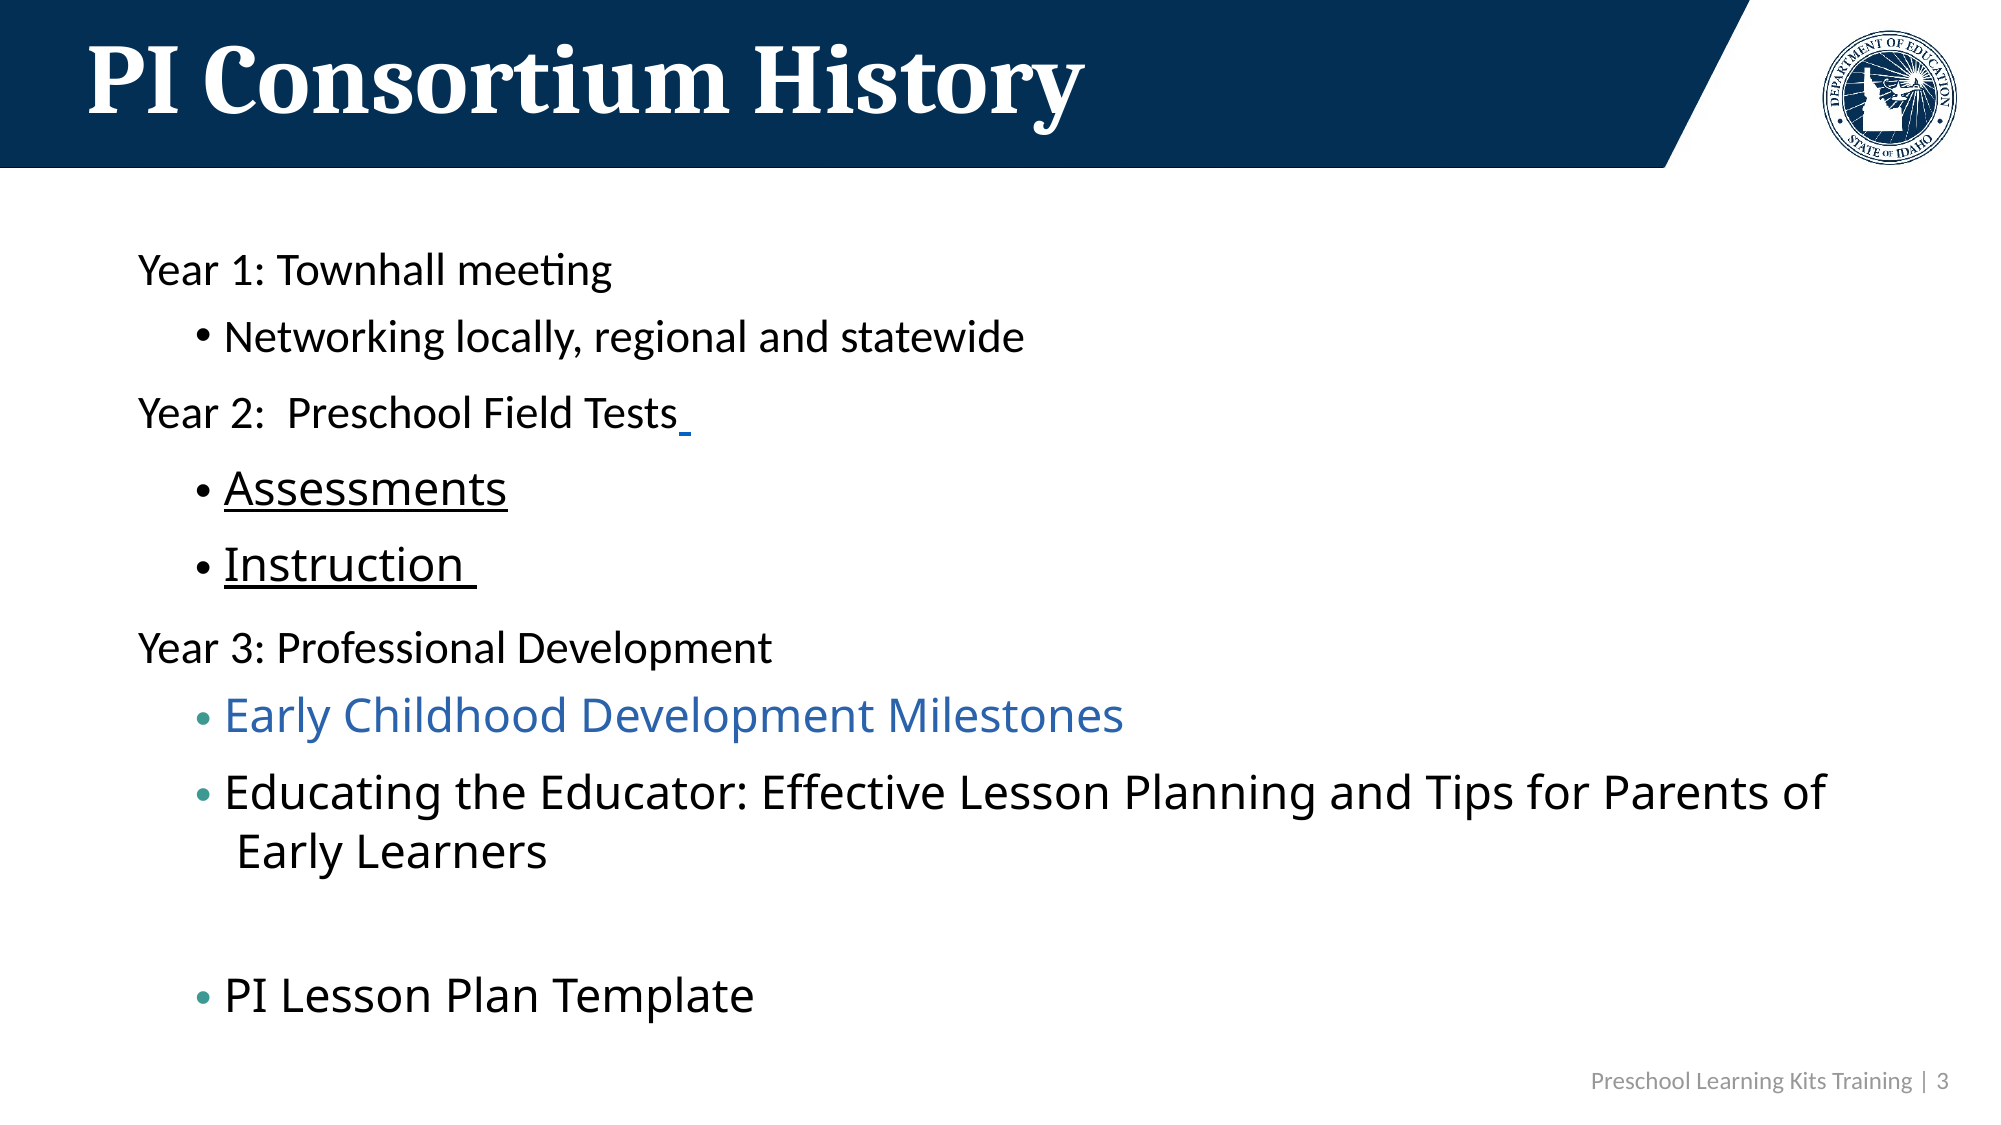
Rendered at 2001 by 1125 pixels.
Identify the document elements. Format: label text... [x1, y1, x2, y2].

slide_number Preschool Learning Kits Training | 3 [1514, 1049, 1965, 1109]
list Year 1: Townhall meeting Networking locally, regional and statewide Year 2: Preschool Field Tests Assessments Instruction Year 3: Professional Development Early Childhood Development Milestones Educating the Educator: Effective Lesson Planning and Tips for Parents of Early Learners PI Lesson Plan Template [123, 219, 1849, 990]
picture [1665, 0, 1965, 173]
title PI Consortium History [71, 0, 1797, 163]
